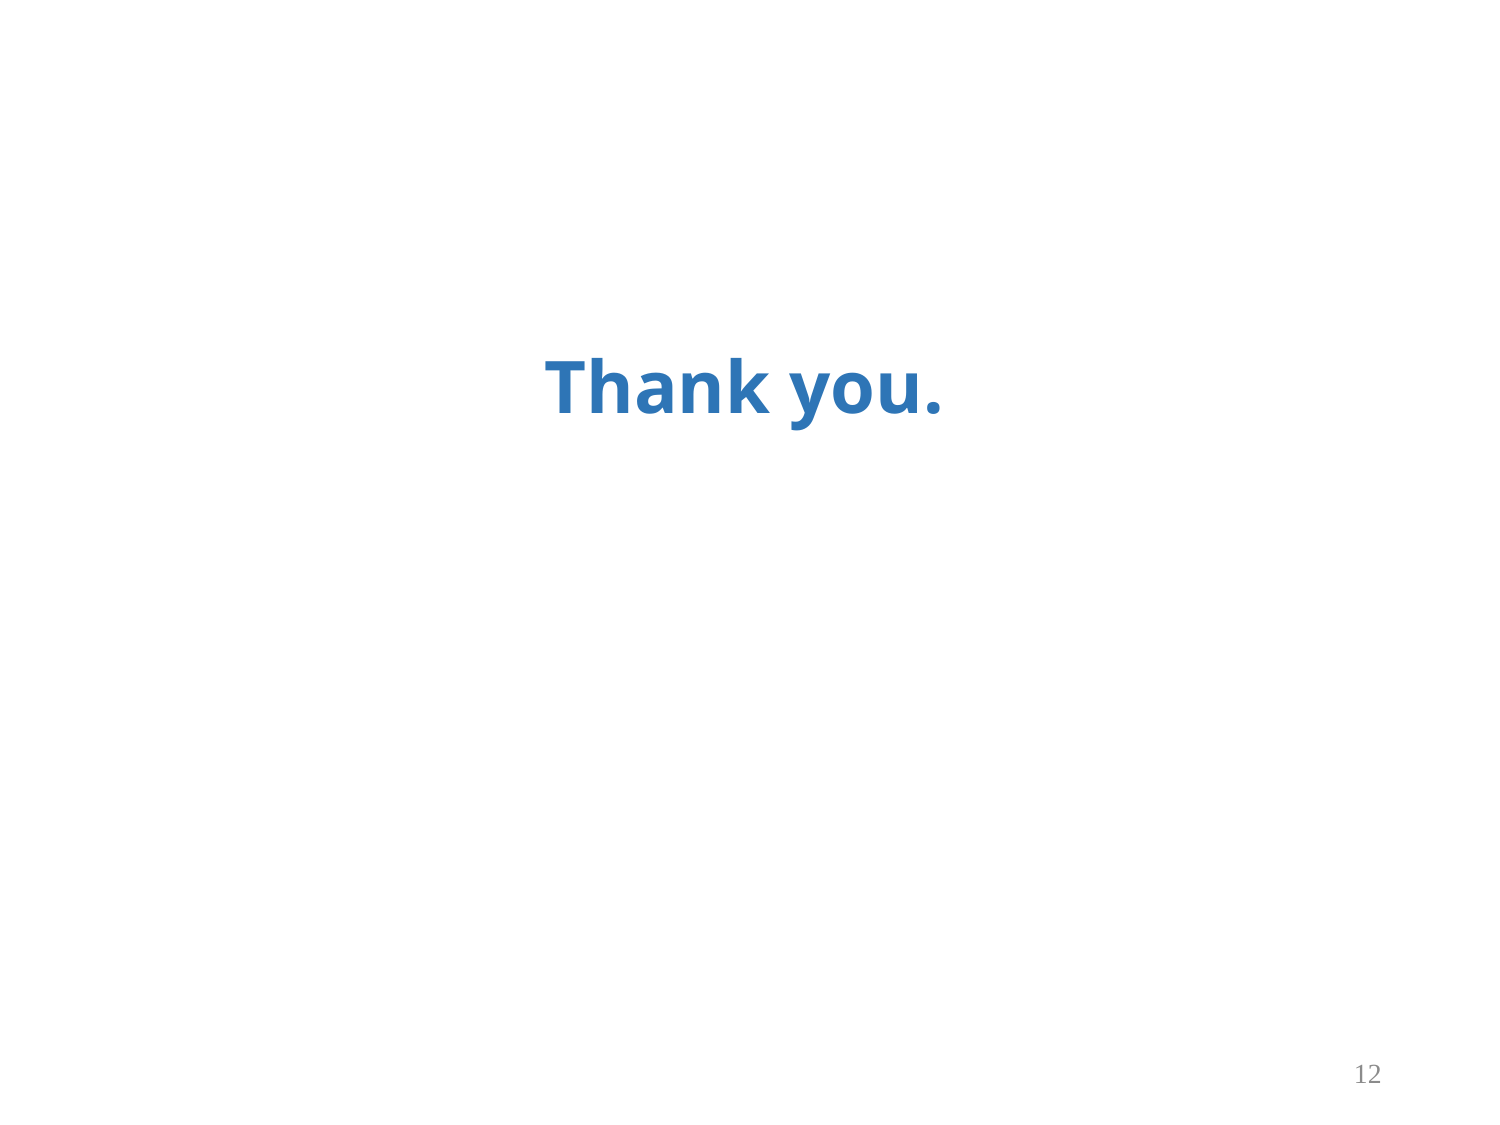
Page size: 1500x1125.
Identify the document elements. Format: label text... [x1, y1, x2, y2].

text_box Thank you. [529, 318, 959, 484]
slide_number 12 [1059, 1042, 1397, 1103]
